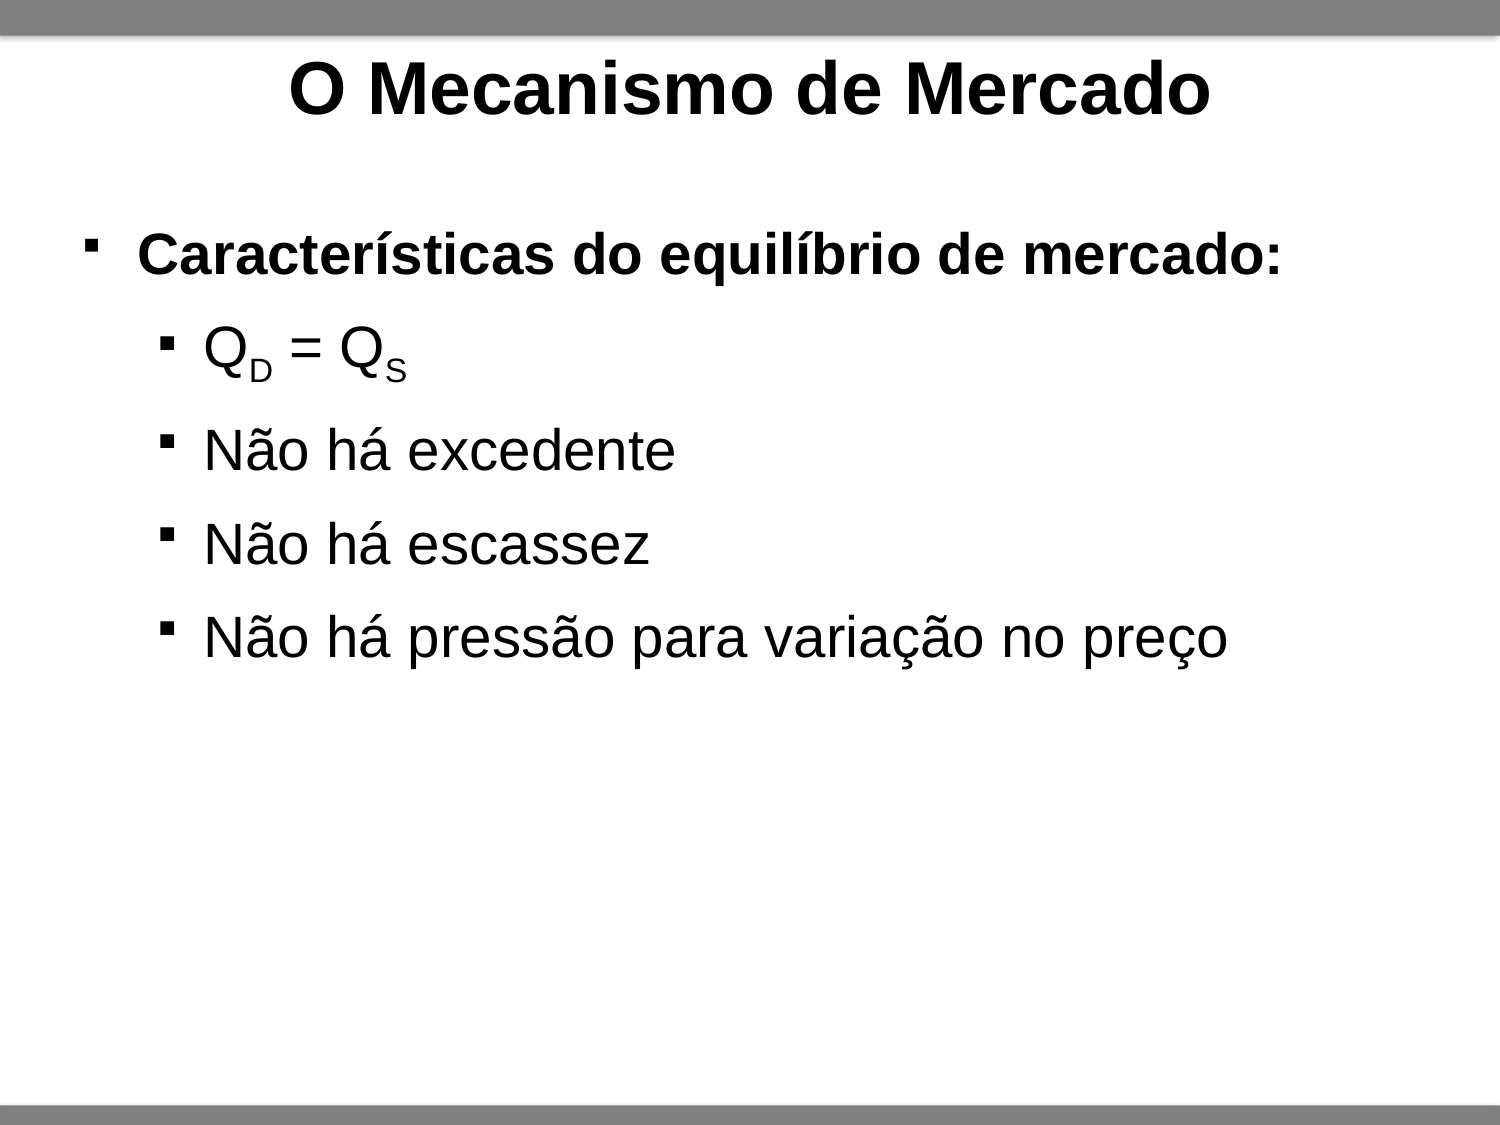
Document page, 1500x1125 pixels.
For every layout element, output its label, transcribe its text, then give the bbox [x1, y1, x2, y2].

list Características do equilíbrio de mercado: QD = QS Não há excedente Não há escassez Não há pressão para variação no preço [66, 208, 1463, 1011]
title O Mecanismo de Mercado [230, 7, 1272, 138]
